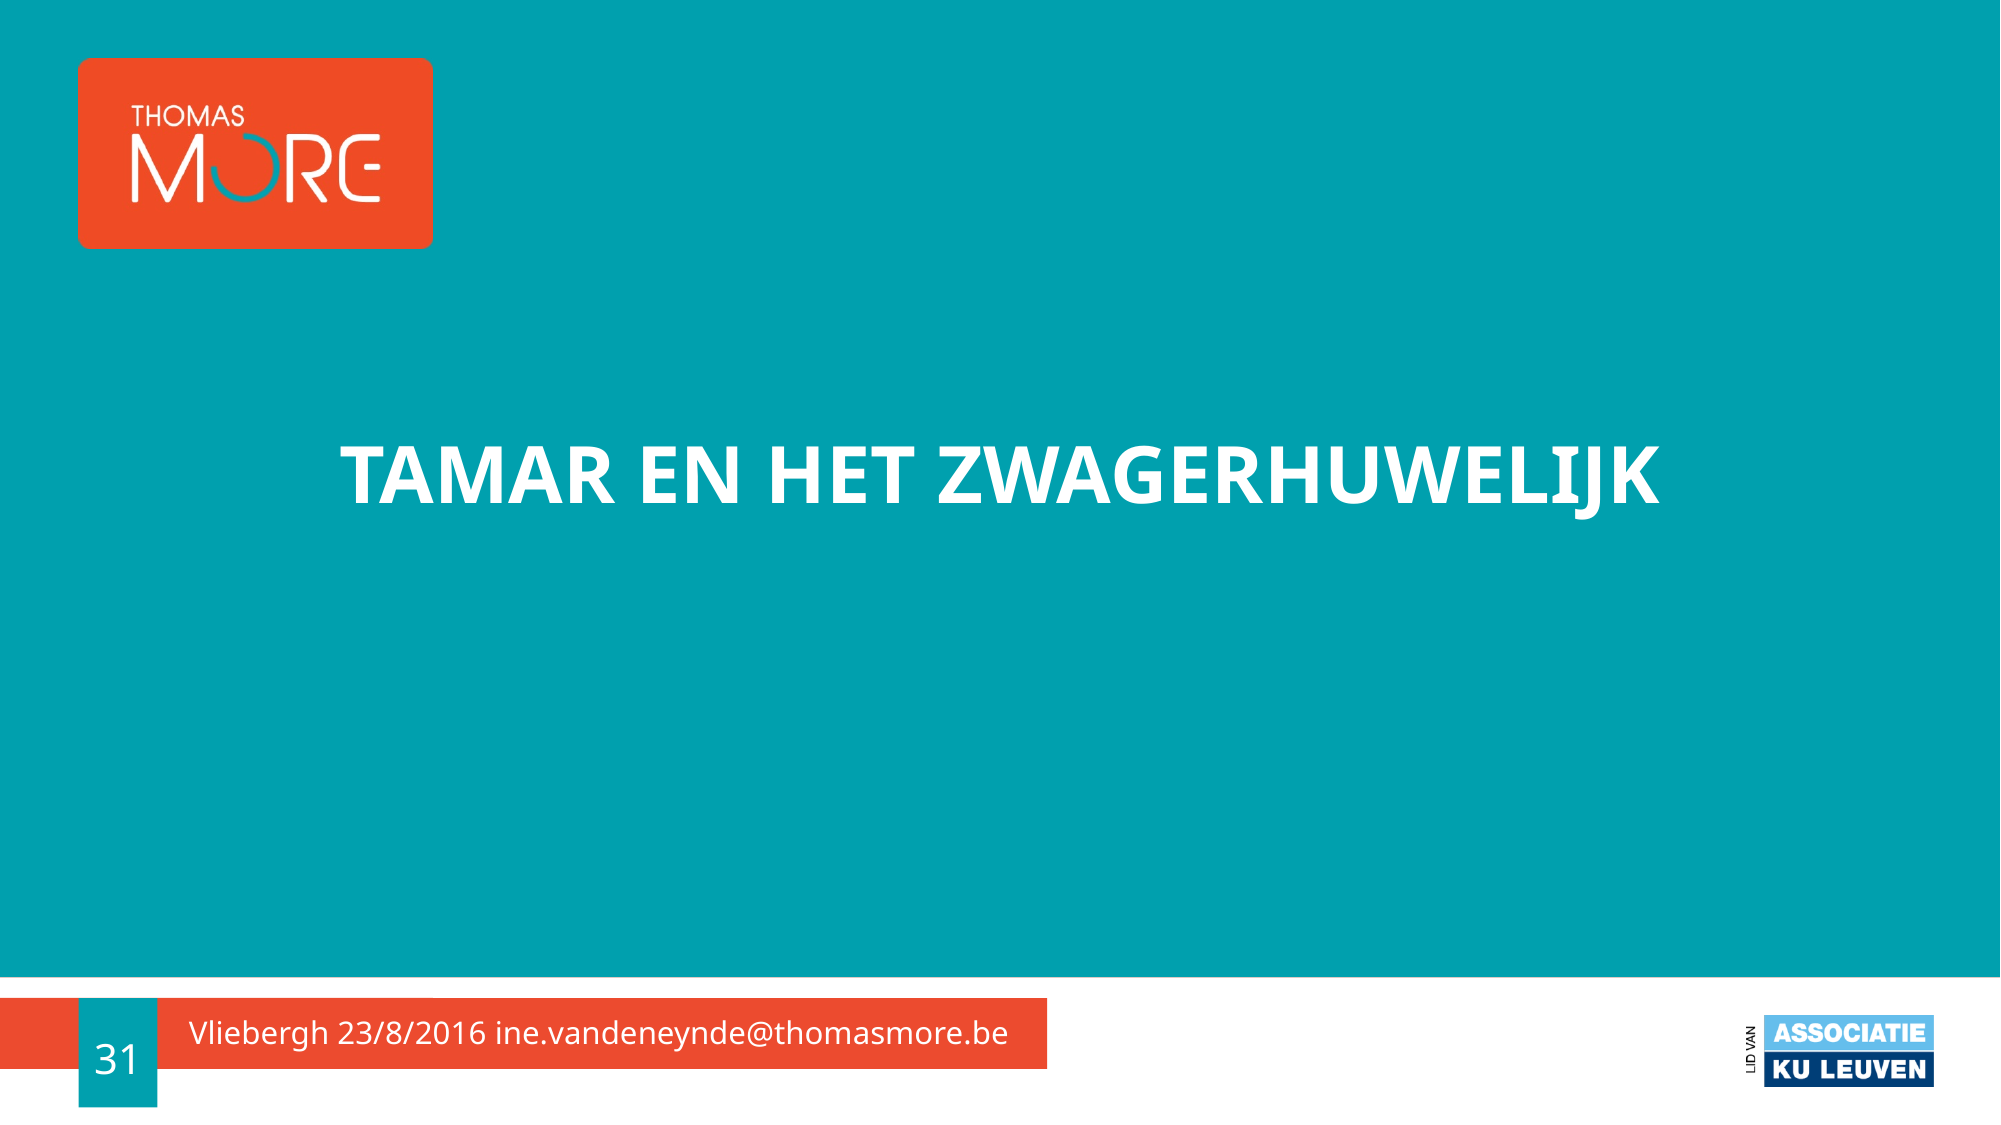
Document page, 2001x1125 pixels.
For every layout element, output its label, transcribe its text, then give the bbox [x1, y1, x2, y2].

slide_number 31 [78, 998, 158, 1108]
footer Vliebergh 23/8/2016 ine.vandeneynde@thomasmore.be [165, 998, 1048, 1069]
picture [78, 58, 433, 249]
picture [1746, 1015, 1934, 1087]
title Tamar en het zwagerhuwelijk [0, 255, 2000, 551]
